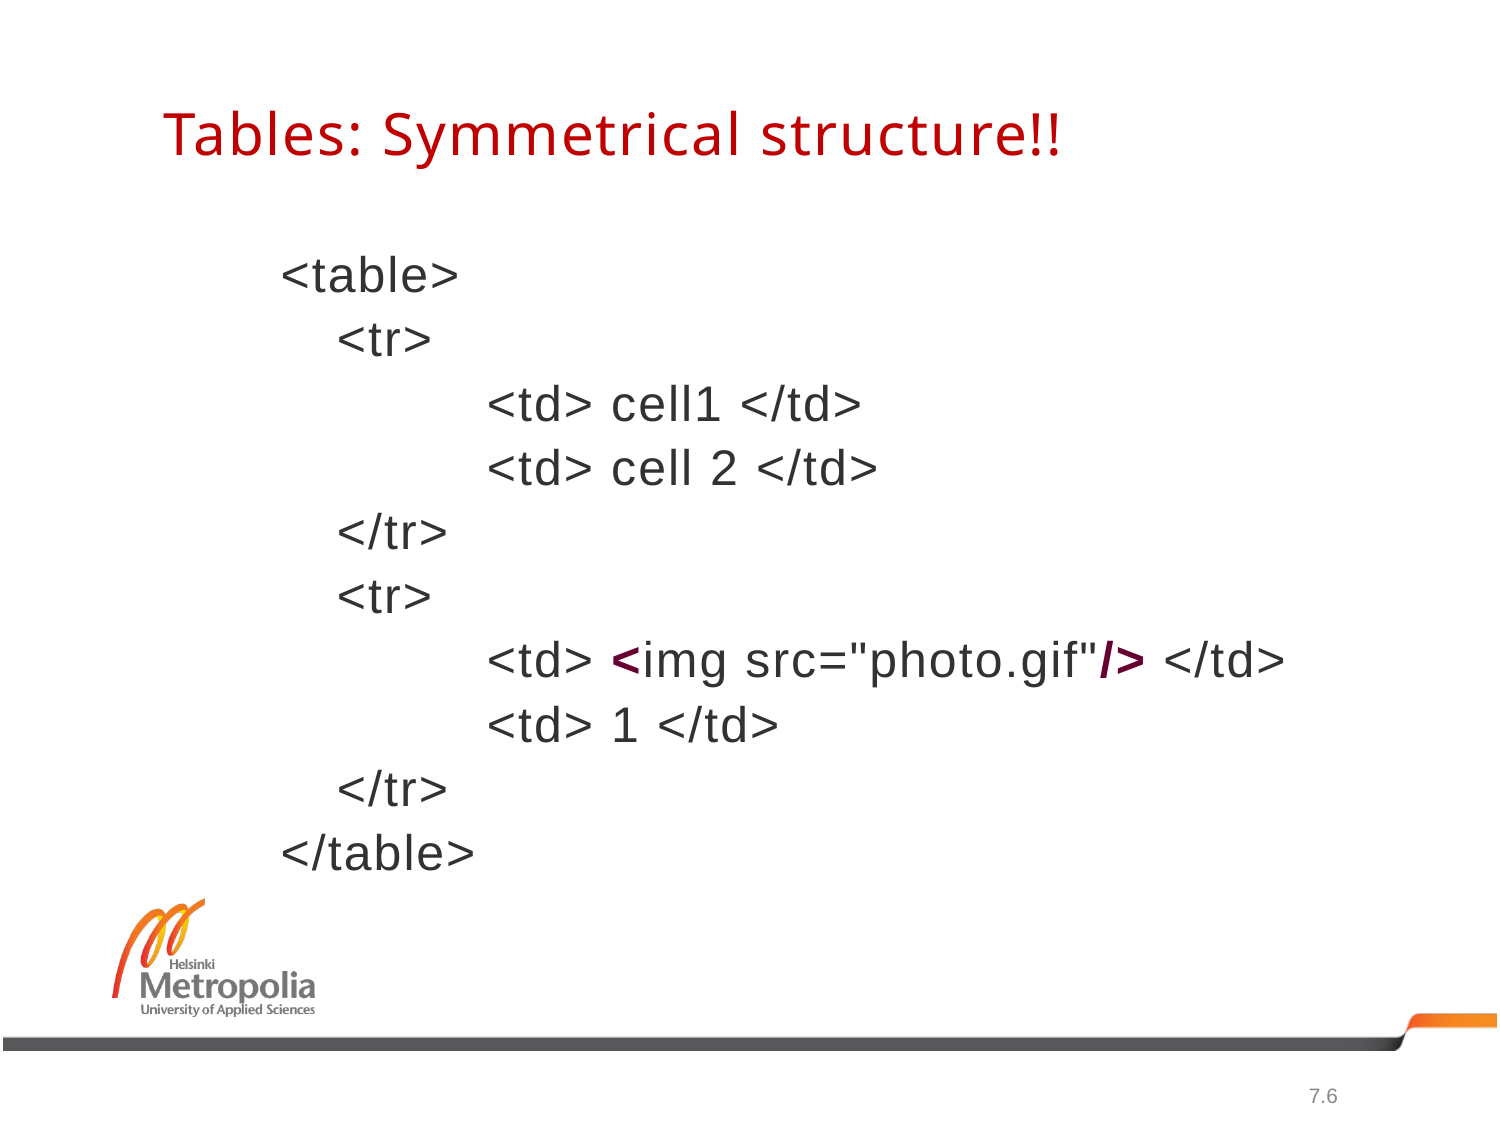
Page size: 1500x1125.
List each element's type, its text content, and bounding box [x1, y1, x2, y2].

list <table> <tr> <td> cell1 </td> <td> cell 2 </td> </tr> <tr> <td> <img src="photo.gif"/> </td> <td> 1 </td> </tr> </table> [265, 234, 1449, 888]
slide_number 7.6 [1113, 1074, 1353, 1125]
picture [3, 898, 1497, 1051]
title Tables: Symmetrical structure!! [148, 89, 1447, 184]
